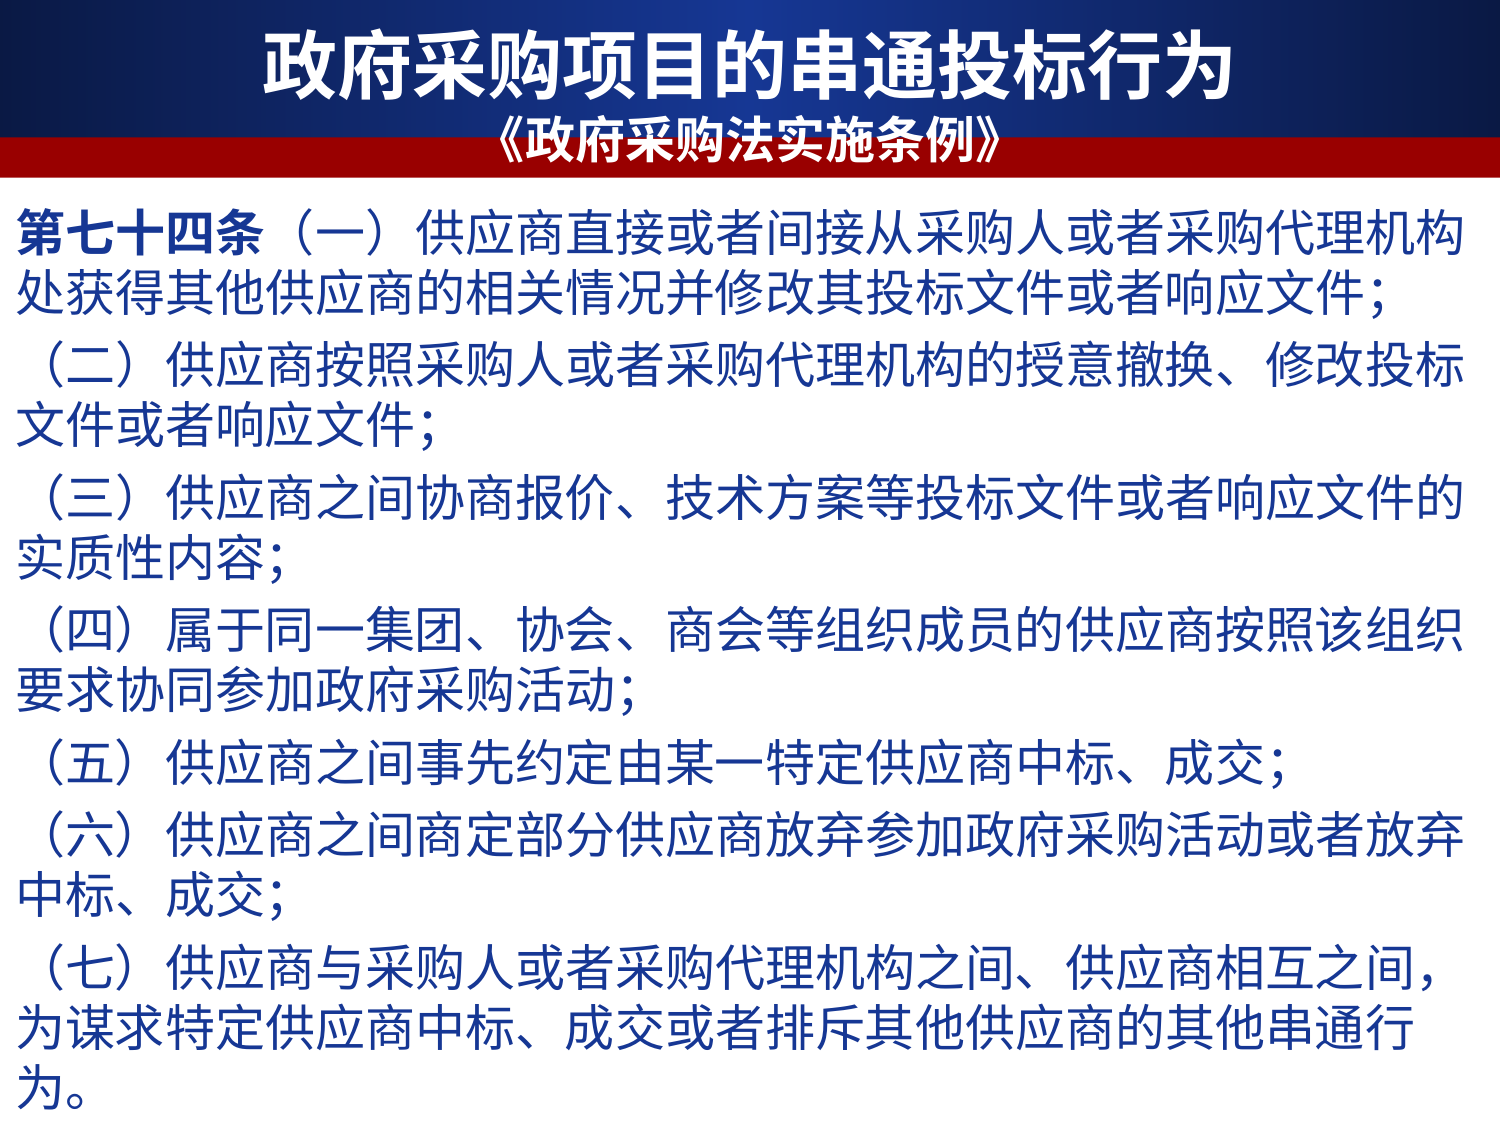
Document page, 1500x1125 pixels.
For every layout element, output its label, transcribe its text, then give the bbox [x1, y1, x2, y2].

title 政府采购项目的串通投标行为 《政府采购法实施条例》 [0, 34, 1500, 153]
list 第七十四条（一）供应商直接或者间接从采购人或者采购代理机构处获得其他供应商的相关情况并修改其投标文件或者响应文件； （二）供应商按照采购人或者采购代理机构的授意撤换、修改投标文件或者响应文件； （三）供应商之间协商报价、技术方案等投标文件或者响应文件的实质性内容； （四）属于同一集团、协会、商会等组织成员的供应商按照该组织要求协同参加政府采购活动； （五）供应商之间事先约定由某一特定供应商中标、成交； （六）供应商之间商定部分供应商放弃参加政府采购活动或者放弃中标、成交； （七）供应商与采购人或者采购代理机构之间、供应商相互之间，为谋求特定供应商中标、成交或者排斥其他供应商的其他串通行为。 [0, 193, 1500, 1125]
